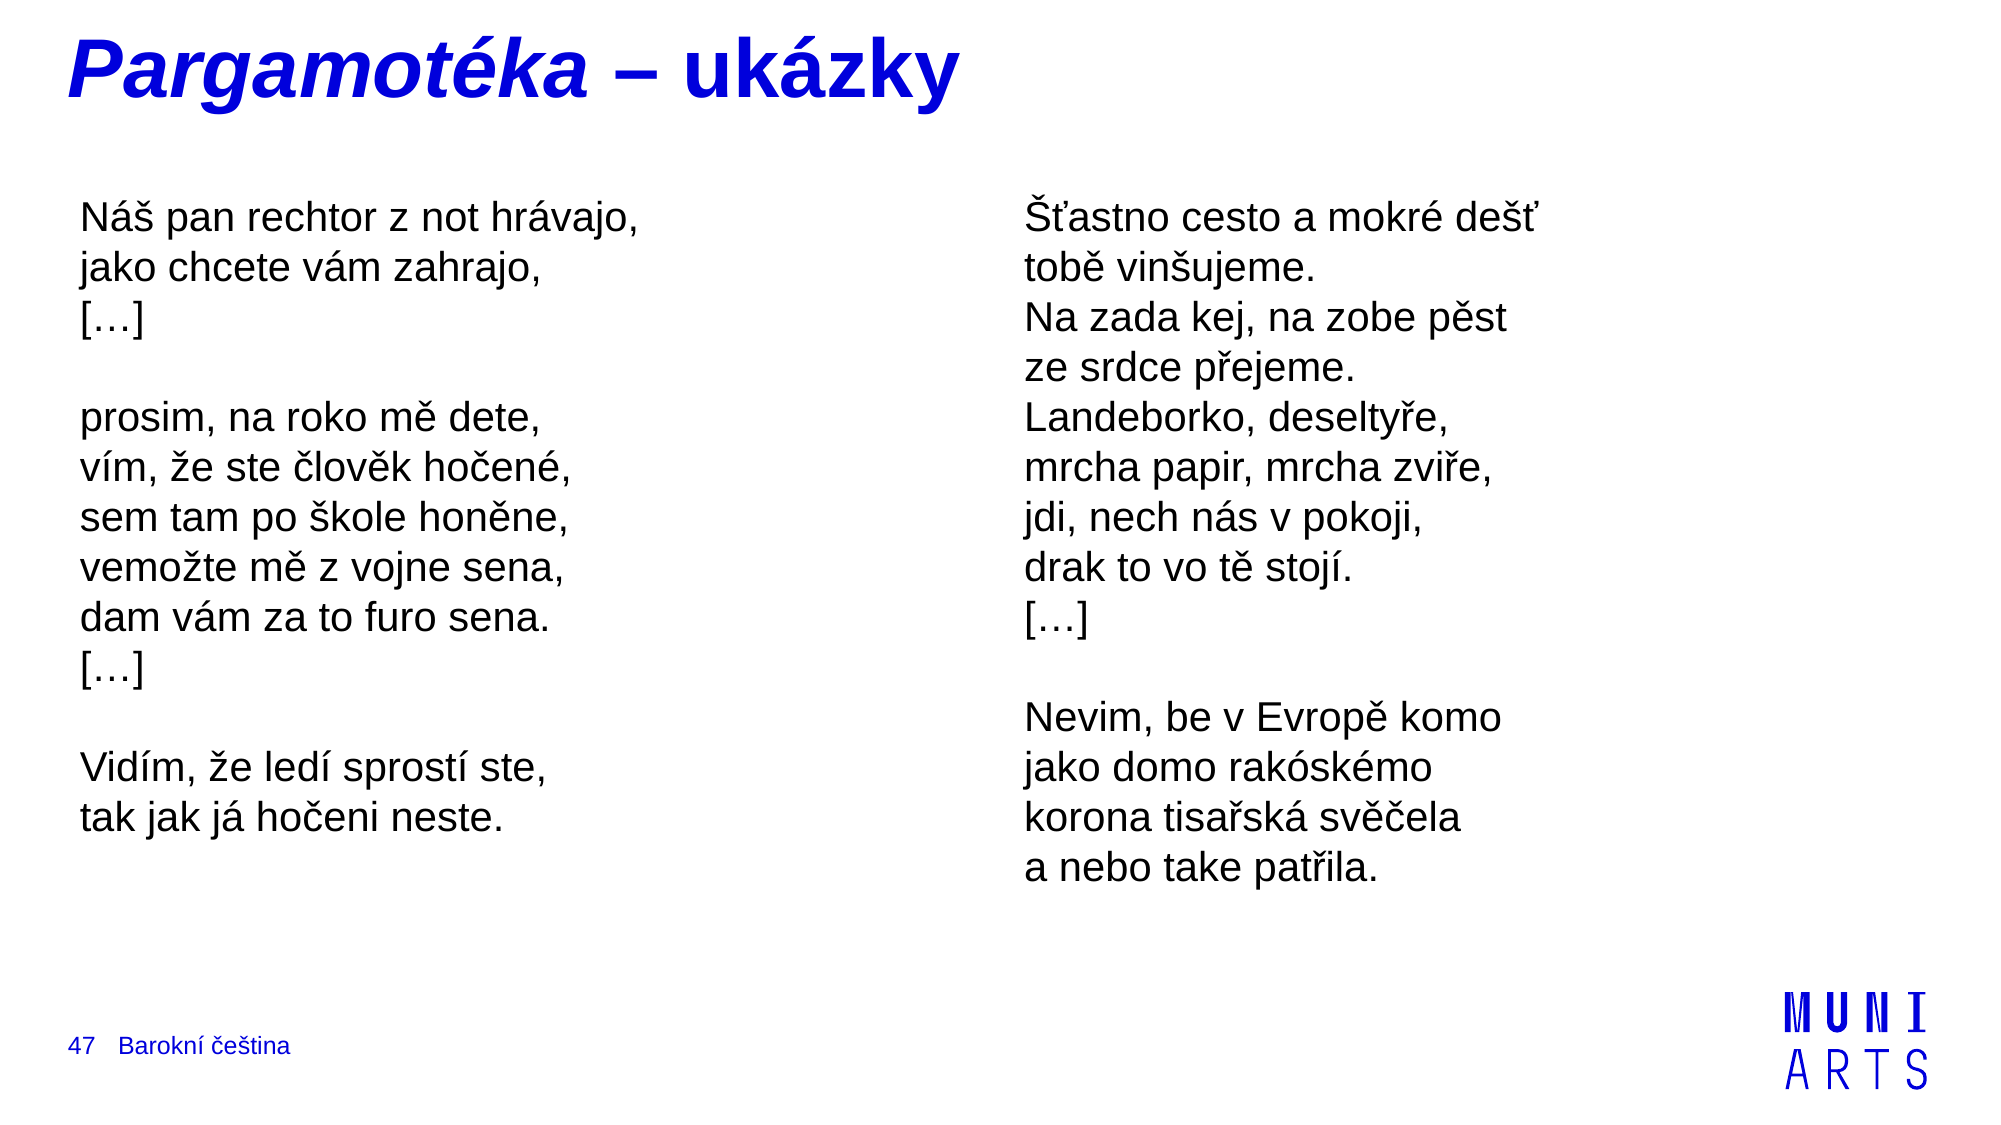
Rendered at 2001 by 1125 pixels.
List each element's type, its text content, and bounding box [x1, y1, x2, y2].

slide_number 47 [67, 1024, 110, 1066]
title Pargamotéka – ukázky [67, 30, 1878, 123]
list Náš pan rechtor z not hrávajo, jako chcete vám zahrajo, […] prosim, na roko mě dete, vím, že ste člověk hočené, sem tam po škole honěne, vemožte mě z vojne sena, dam vám za to furo sena. […] Vidím, že ledí sprostí ste, tak jak já hočeni neste. Šťastno cesto a mokré dešť tobě vinšujeme. Na zada kej, na zobe pěst ze srdce přejeme. Landeborko, deseltyře, mrcha papir, mrcha zviře, jdi, nech nás v pokoji, drak to vo tě stojí. […] Nevim, be v Evropě komo jako domo rakóskémo korona tisařská svěčela a nebo take patřila. [67, 189, 1957, 947]
footer Barokní čeština [118, 1023, 1418, 1066]
